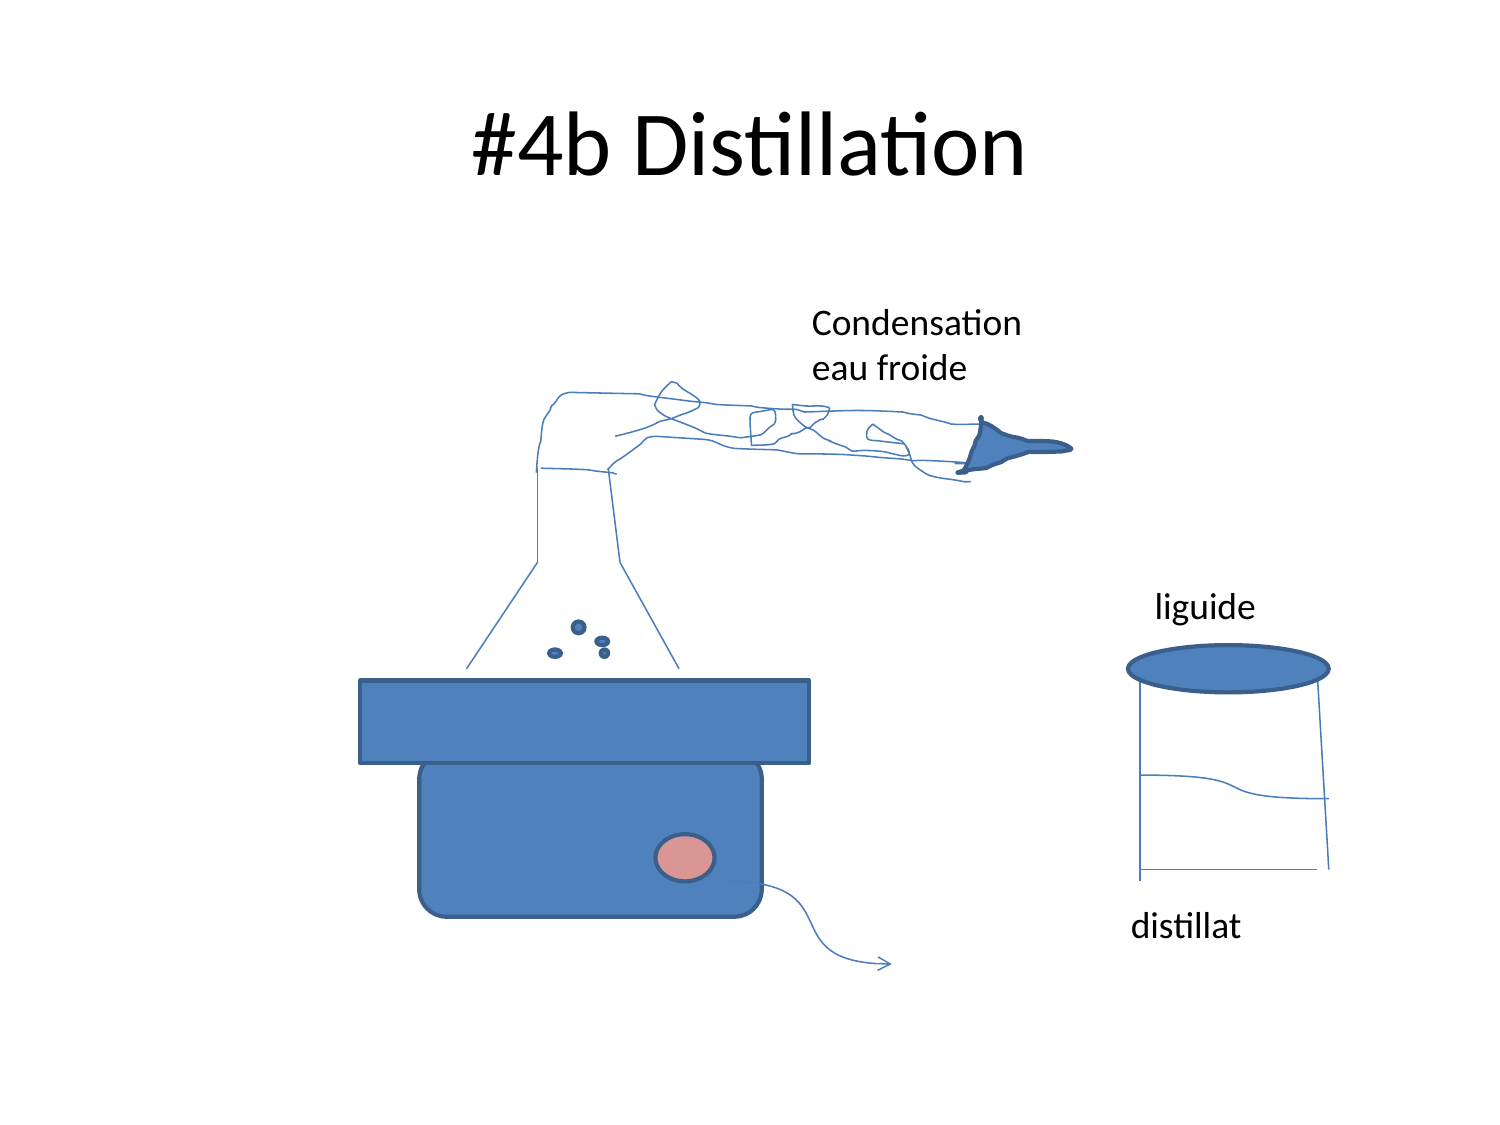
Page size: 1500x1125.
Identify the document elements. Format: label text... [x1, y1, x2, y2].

text_box [547, 647, 563, 659]
text_box [598, 647, 611, 659]
title #4b Distillation [75, 45, 1425, 233]
text_box [614, 380, 972, 483]
text_box [913, 459, 965, 465]
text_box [1316, 807, 1329, 870]
text_box [812, 409, 978, 441]
text_box [653, 832, 717, 884]
text_box [676, 401, 804, 444]
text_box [726, 881, 892, 965]
text_box [358, 678, 811, 765]
text_box [955, 415, 1074, 475]
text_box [619, 562, 680, 669]
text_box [607, 467, 621, 563]
text_box Condensation eau froide [797, 290, 1057, 396]
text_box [1316, 668, 1329, 774]
text_box distillat [1116, 893, 1317, 953]
text_box [535, 391, 667, 473]
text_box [1139, 774, 1329, 799]
text_box [570, 619, 587, 636]
text_box [594, 635, 611, 648]
text_box liguide [1139, 574, 1306, 634]
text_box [466, 562, 538, 669]
text_box [417, 765, 764, 919]
text_box [1125, 643, 1331, 695]
text_box [540, 467, 603, 474]
text_box [610, 440, 840, 470]
